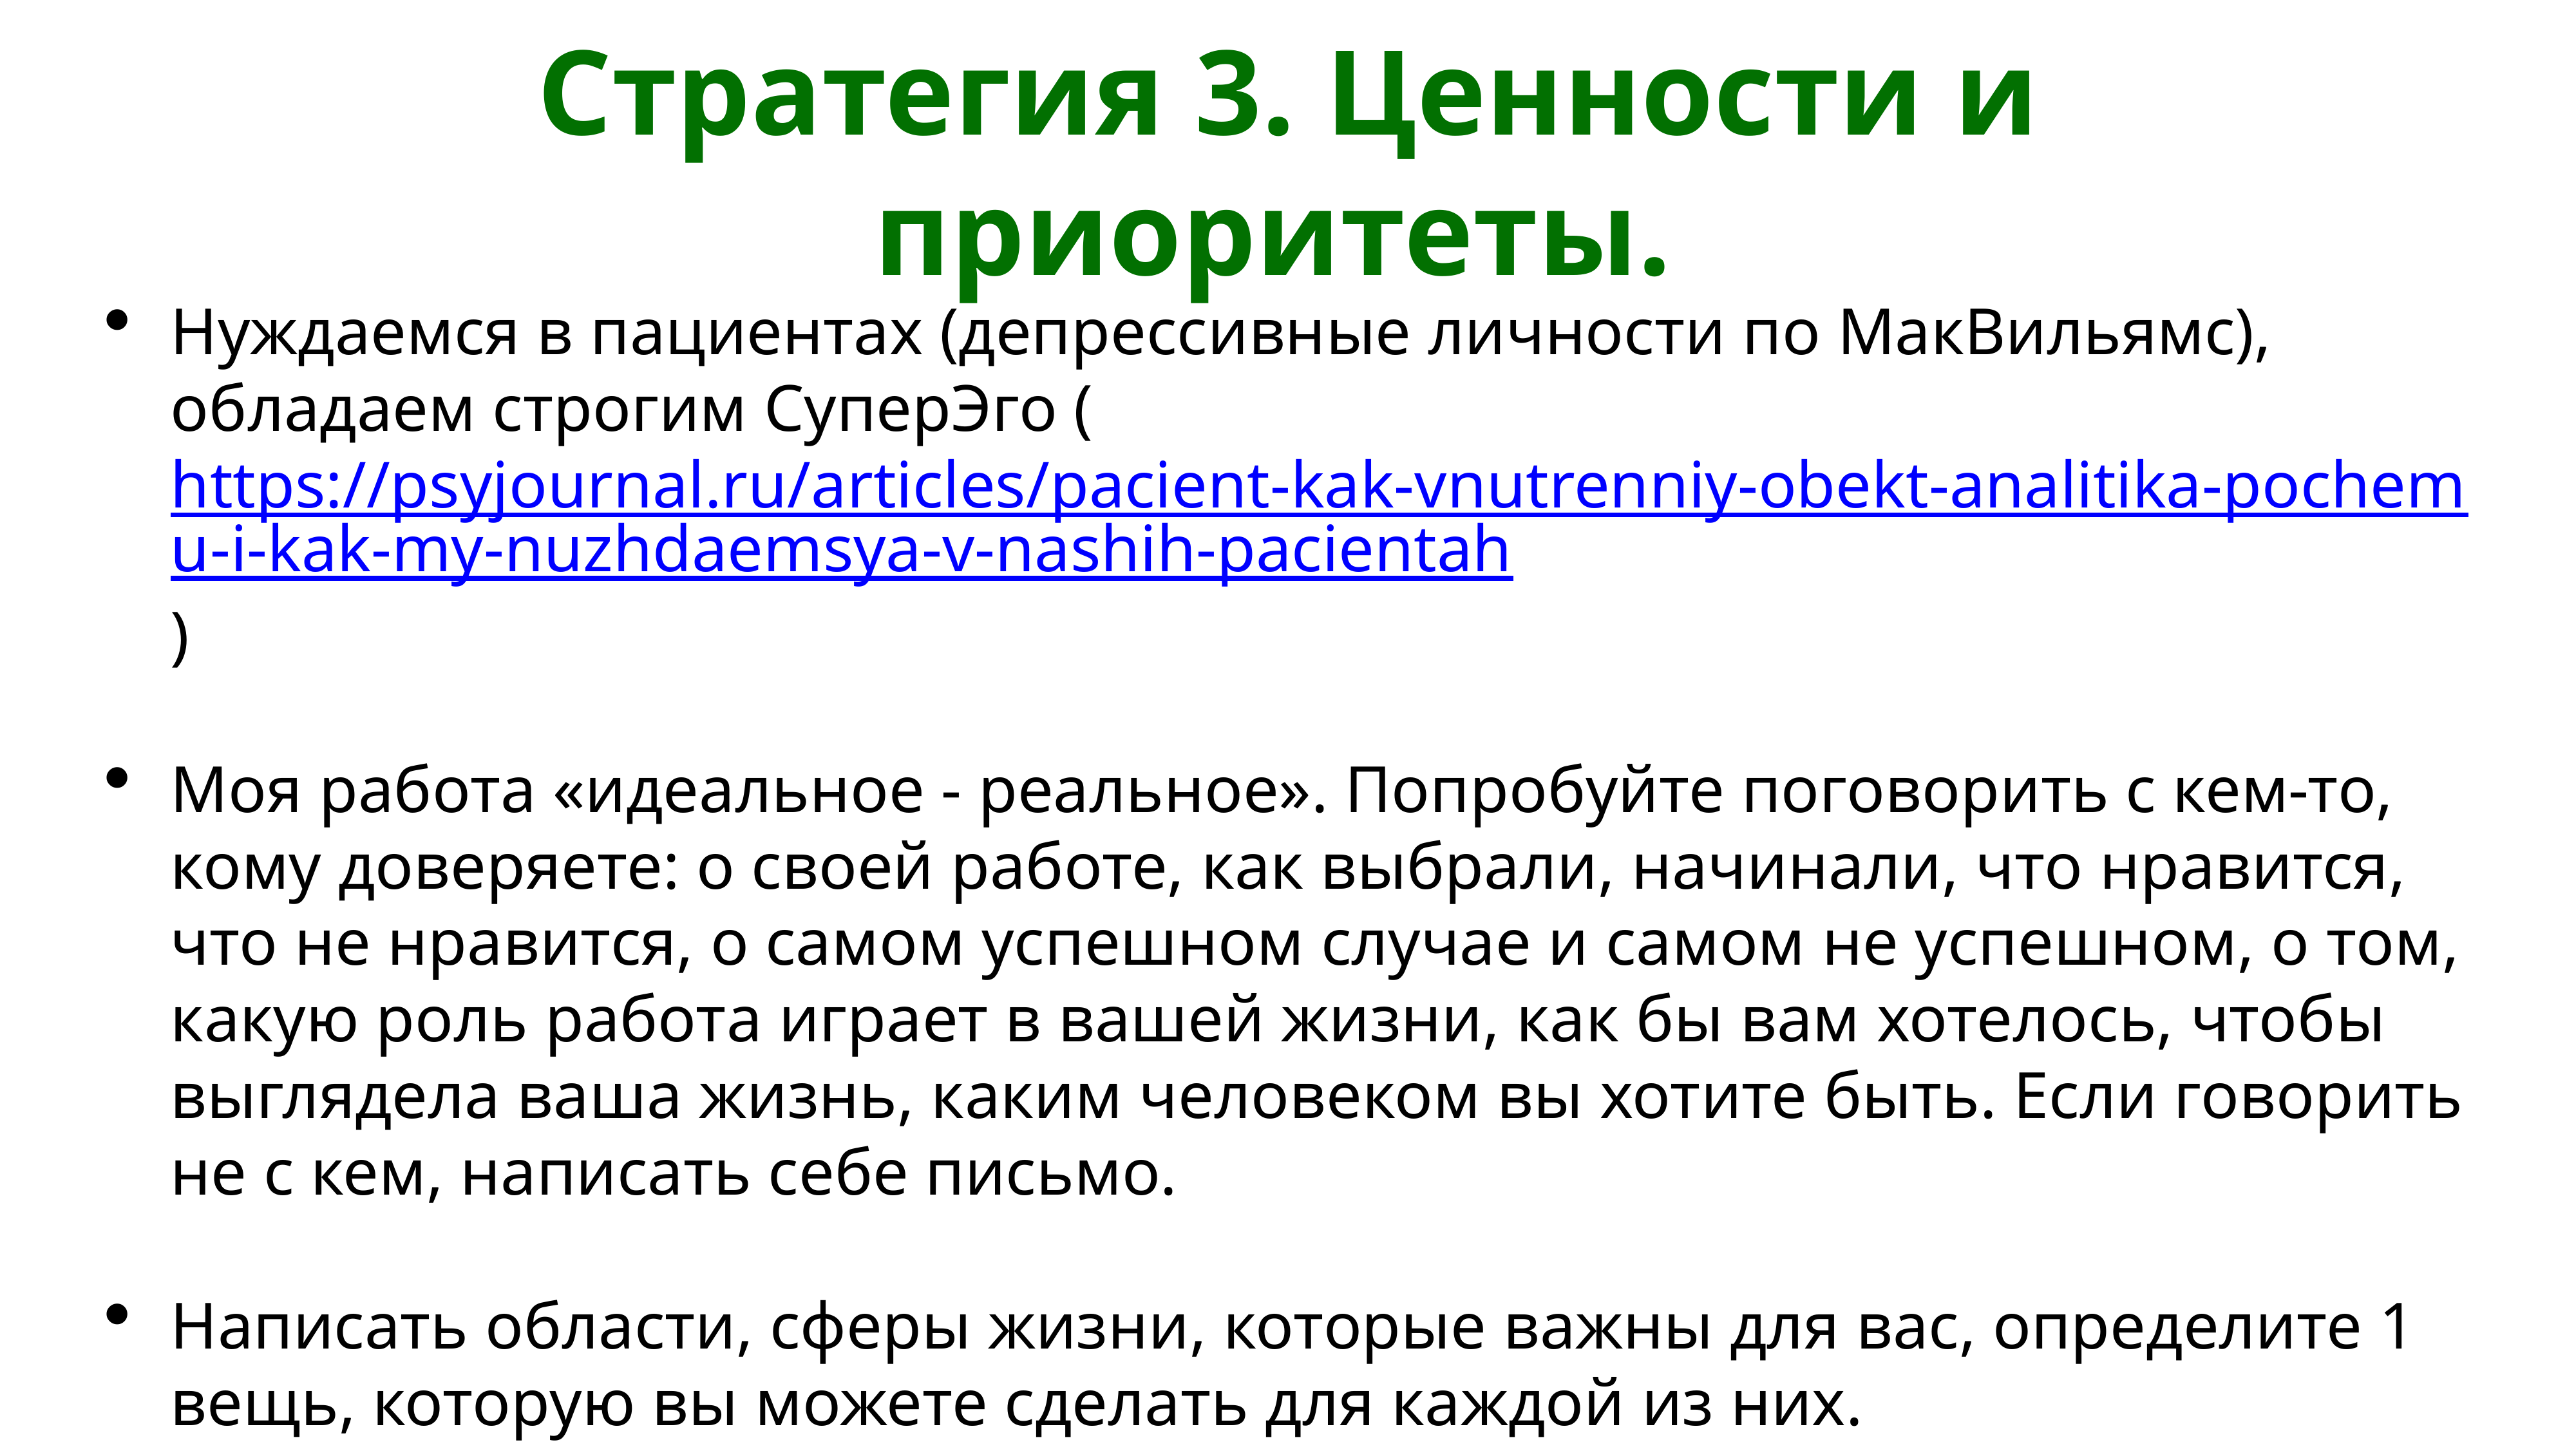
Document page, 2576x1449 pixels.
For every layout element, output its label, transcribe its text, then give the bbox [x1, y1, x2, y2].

list Нуждаемся в пациентах (депрессивные личности по МакВильямс), обладаем строгим СуперЭго (https://psyjournal.ru/articles/pacient-kak-vnutrenniy-obekt-analitika-pochemu-i-kak-my-nuzhdaemsya-v-nashih-pacientah) Моя работа «идеальное - реальное». Попробуйте поговорить с кем-то, кому доверяете: о своей работе, как выбрали, начинали, что нравится, что не нравится, о самом успешном случае и самом не успешном, о том, какую роль работа играет в вашей жизни, как бы вам хотелось, чтобы выглядела ваша жизнь, каким человеком вы хотите быть. Если говорить не с кем, написать себе письмо. Написать области, сферы жизни, которые важны для вас, определите 1 вещь, которую вы можете сделать для каждой из них. [99, 299, 2495, 1367]
title Стратегия 3. Ценности и приоритеты. [178, 37, 2398, 279]
